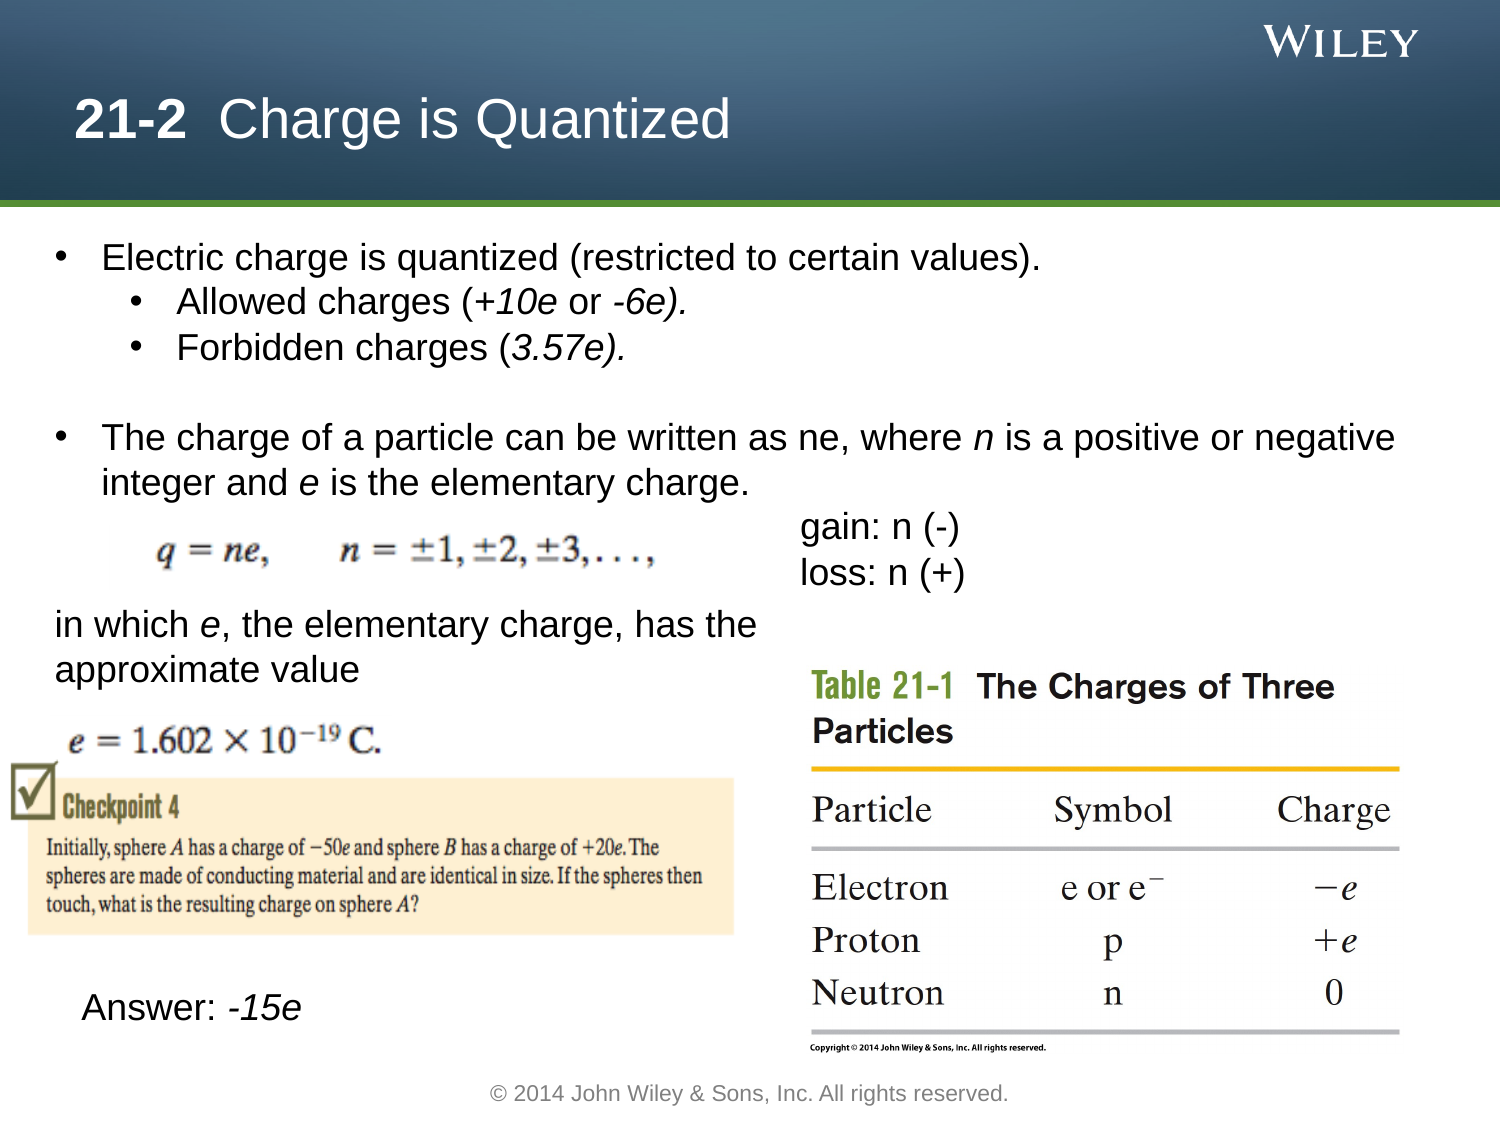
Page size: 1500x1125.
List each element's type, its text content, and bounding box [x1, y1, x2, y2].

footer © 2014 John Wiley & Sons, Inc. All rights reserved. [294, 1058, 1206, 1125]
text_box Electric charge is quantized (restricted to certain values). Allowed charges (+10e or -6e). Forbidden charges (3.57e). The charge of a particle can be written as ne, where n is a positive or negative integer and e is the elementary charge. gain: n (-) loss: n (+) [39, 225, 1461, 600]
picture [108, 525, 676, 591]
picture [1, 714, 759, 965]
picture [806, 665, 1405, 1055]
text_box in which e, the elementary charge, has the approximate value [39, 592, 790, 698]
title 21-2 Charge is Quantized [74, 44, 1425, 191]
text_box Answer: -15e [66, 975, 317, 1035]
picture [0, 0, 1500, 207]
